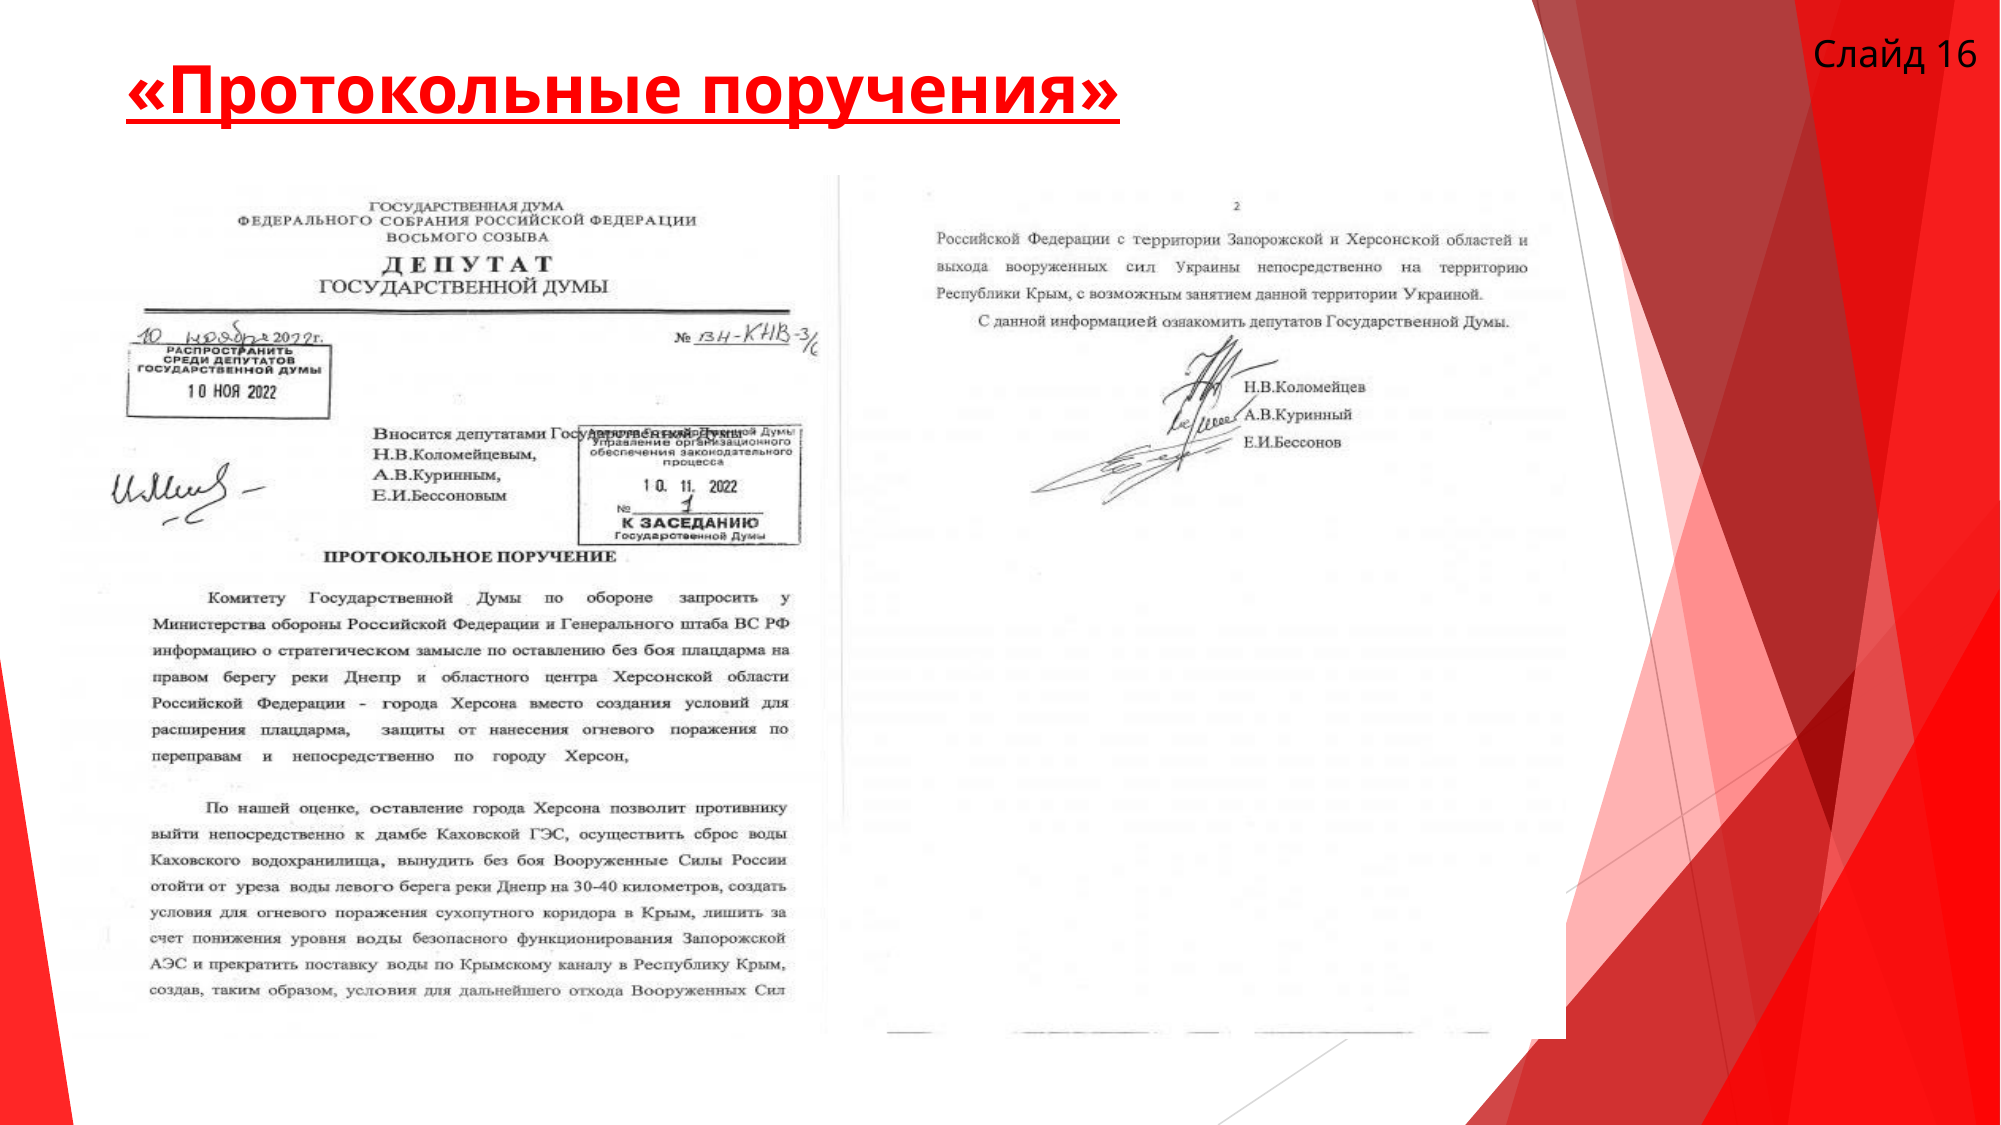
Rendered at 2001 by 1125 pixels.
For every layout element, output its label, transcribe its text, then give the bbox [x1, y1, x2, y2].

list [60, 175, 828, 1040]
title «Протокольные поручения» [111, 39, 1522, 175]
picture [828, 175, 1566, 1040]
text_box Слайд 16 [1798, 23, 2000, 83]
